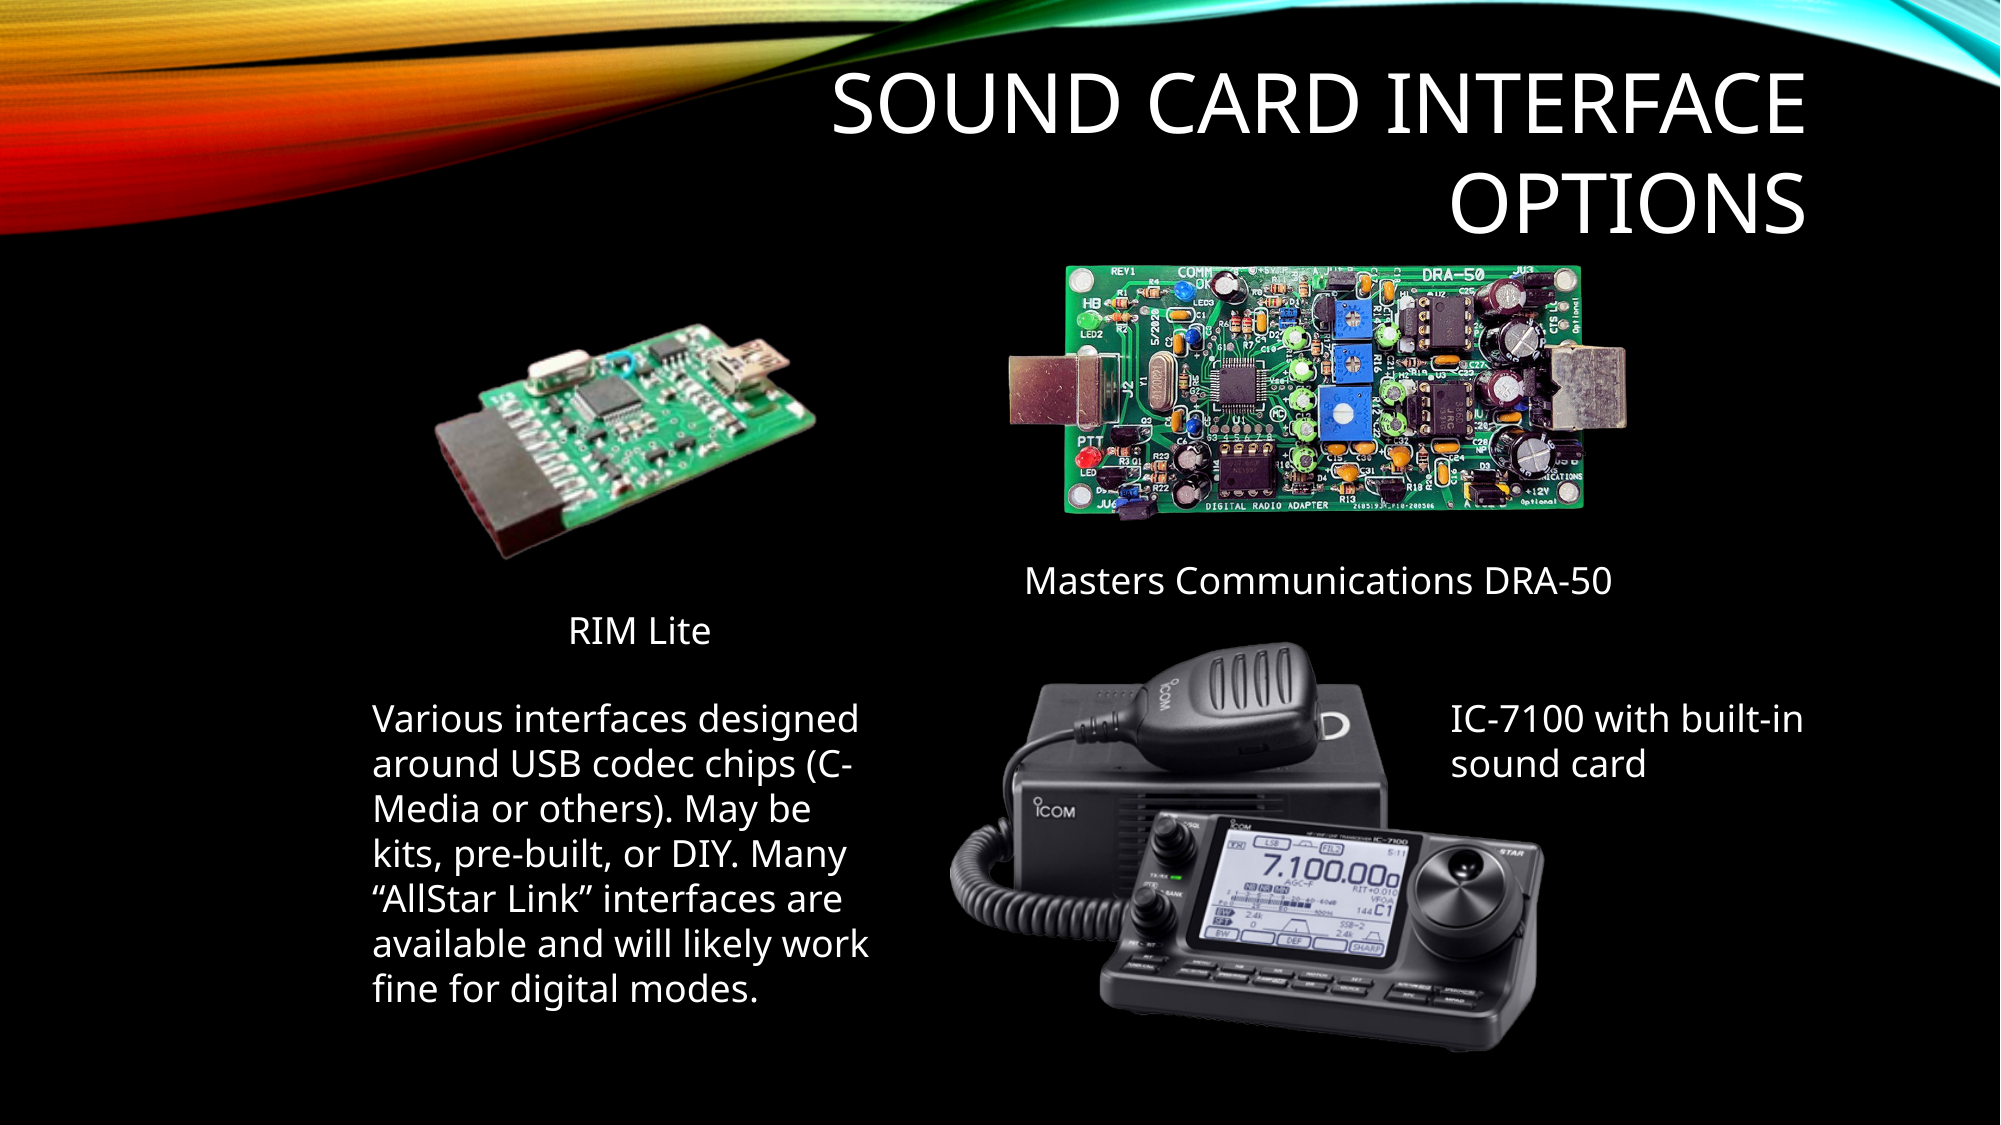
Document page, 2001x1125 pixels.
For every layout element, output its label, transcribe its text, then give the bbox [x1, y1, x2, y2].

text_box IC-7100 with built-in sound card [1546, 687, 1820, 793]
picture [949, 232, 1651, 1125]
picture [0, 0, 2000, 237]
picture [409, 302, 830, 581]
text_box Masters Communications DRA-50 [1546, 551, 1629, 610]
title Sound card Interface options [762, 24, 1809, 250]
text_box Various interfaces designed around USB codec chips (C-Media or others). May be kits, pre-built, or DIY. Many “AllStar Link” interfaces are available and will likely work fine for digital modes. [357, 687, 908, 1018]
text_box RIM Lite [553, 599, 727, 660]
